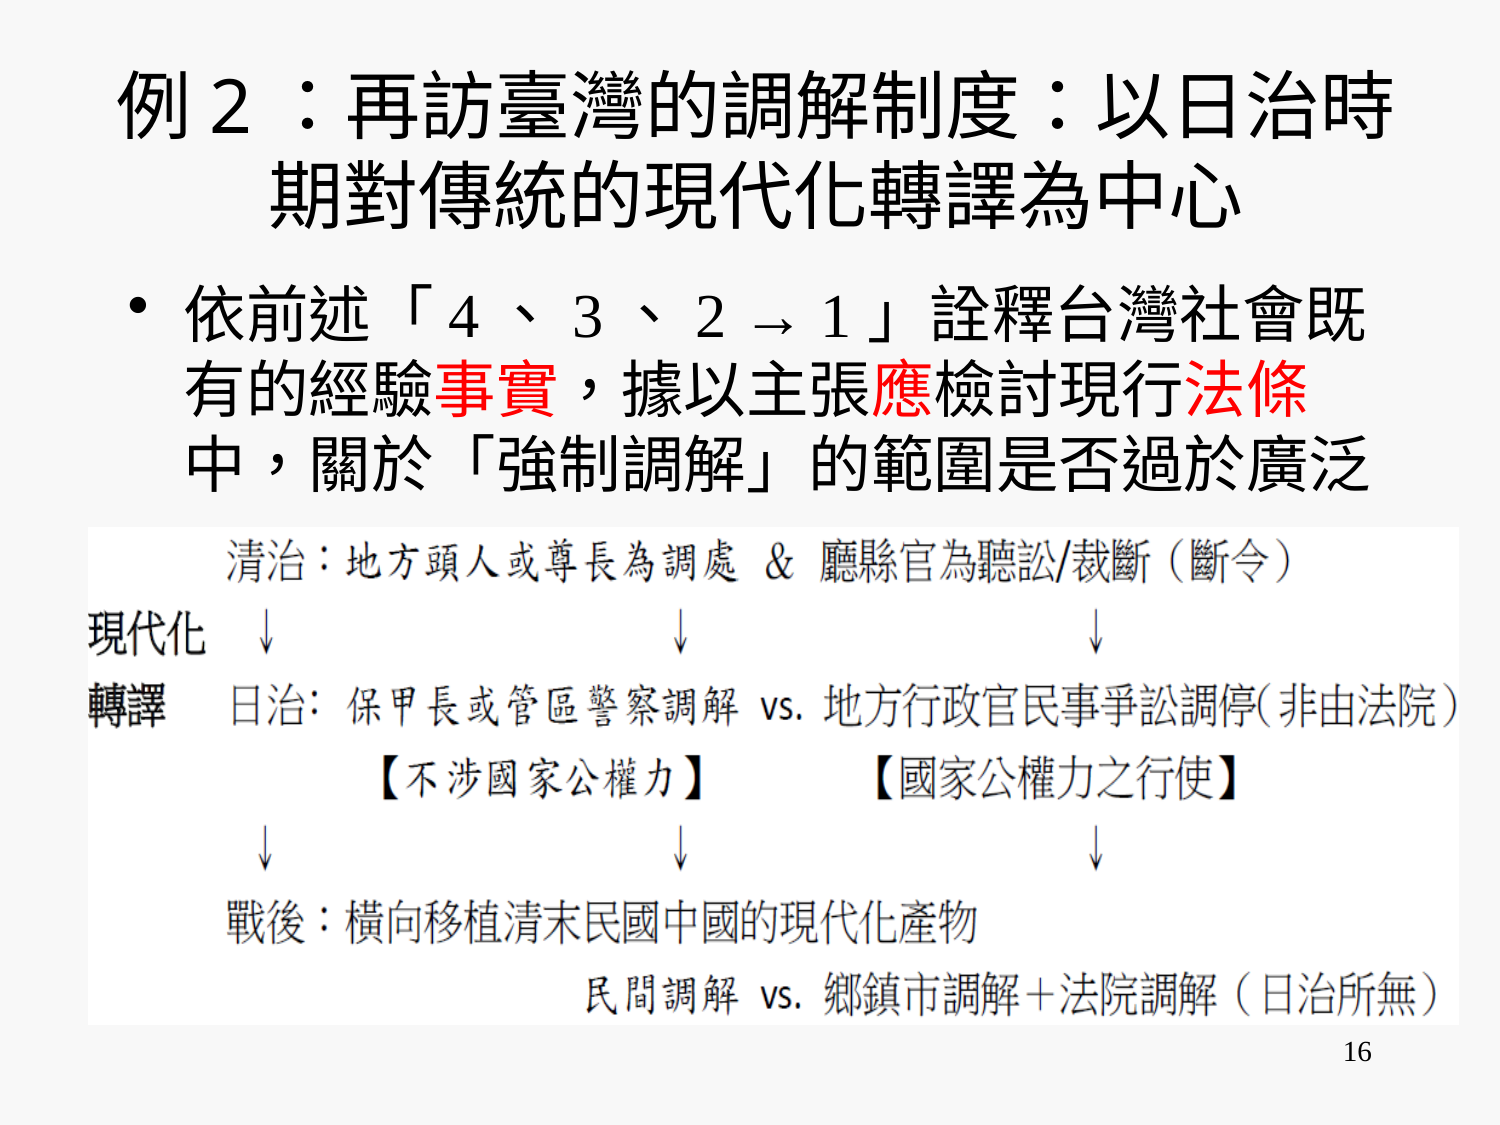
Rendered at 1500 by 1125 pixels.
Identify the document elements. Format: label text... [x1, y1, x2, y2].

picture [88, 526, 1459, 1026]
slide_number 16 [1074, 1034, 1388, 1101]
title 例2：再訪臺灣的調解制度：以日治時期對傳統的現代化轉譯為中心 [76, 66, 1436, 232]
list 依前述「4、3、2 → 1」詮釋台灣社會既有的經驗事實，據以主張應檢討現行法條中，關於「強制調解」的範圍是否過於廣泛 [112, 266, 1388, 525]
